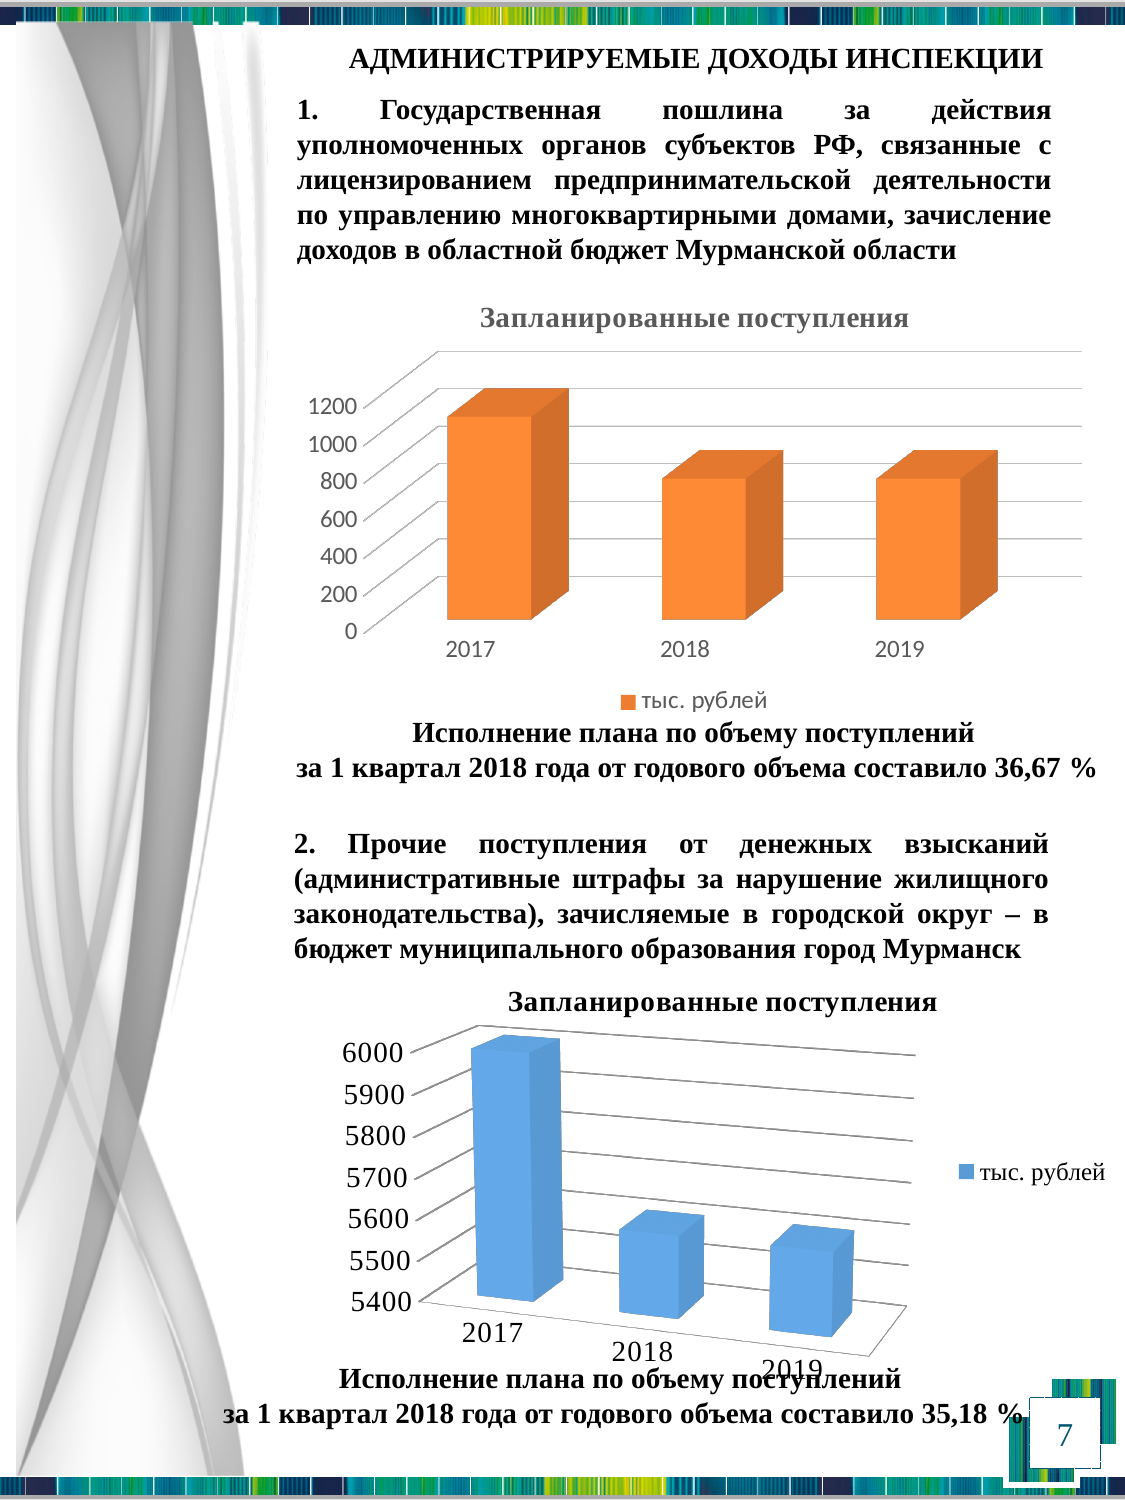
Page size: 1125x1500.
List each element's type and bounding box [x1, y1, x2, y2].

picture [0, 622, 869, 876]
text_box [0, 0, 1125, 1500]
chart [306, 949, 1125, 1395]
